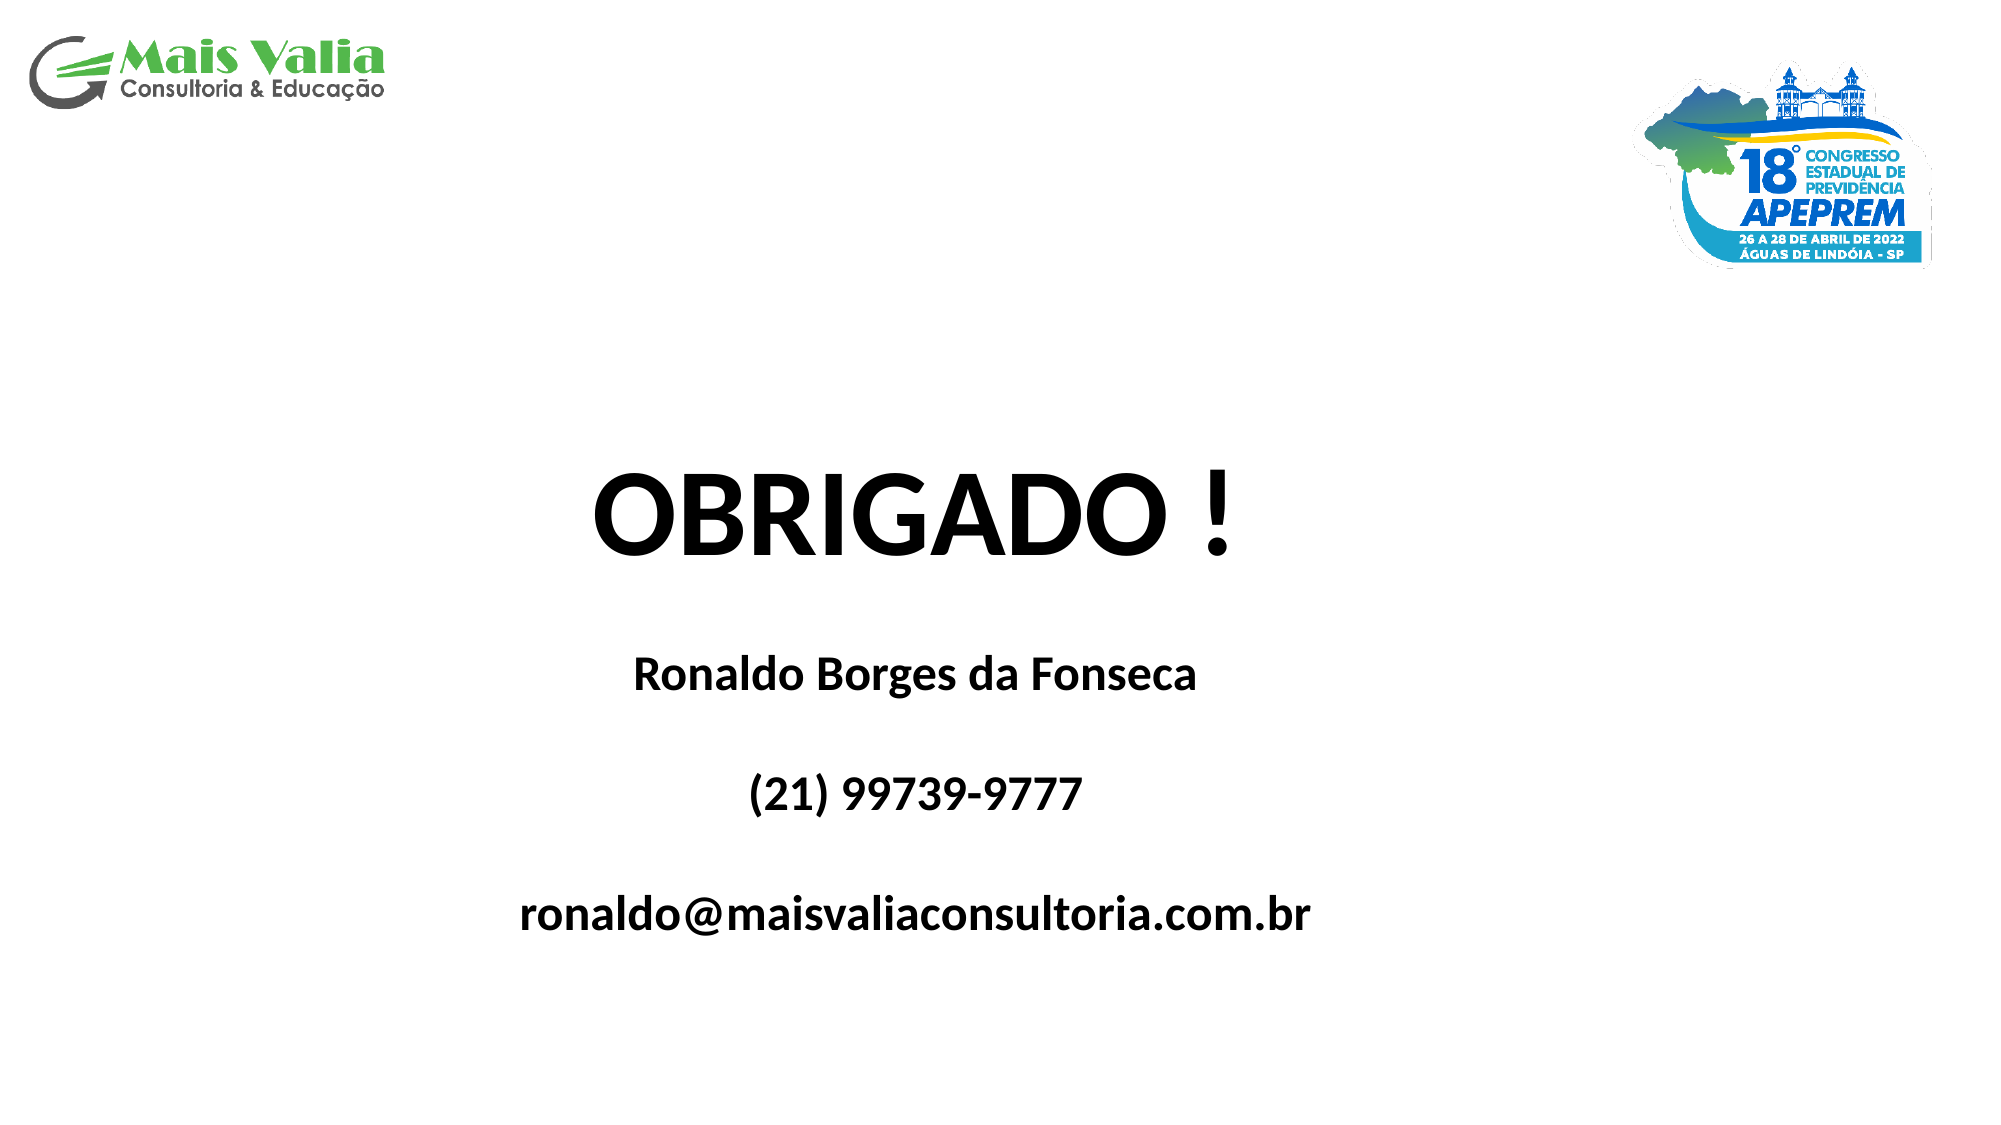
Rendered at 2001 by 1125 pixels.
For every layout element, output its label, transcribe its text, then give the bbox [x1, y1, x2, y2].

picture [1632, 60, 1932, 269]
text_box OBRIGADO ! Ronaldo Borges da Fonseca (21) 99739-9777 ronaldo@maisvaliaconsultoria.com.br [504, 362, 1327, 948]
picture [20, 25, 391, 118]
